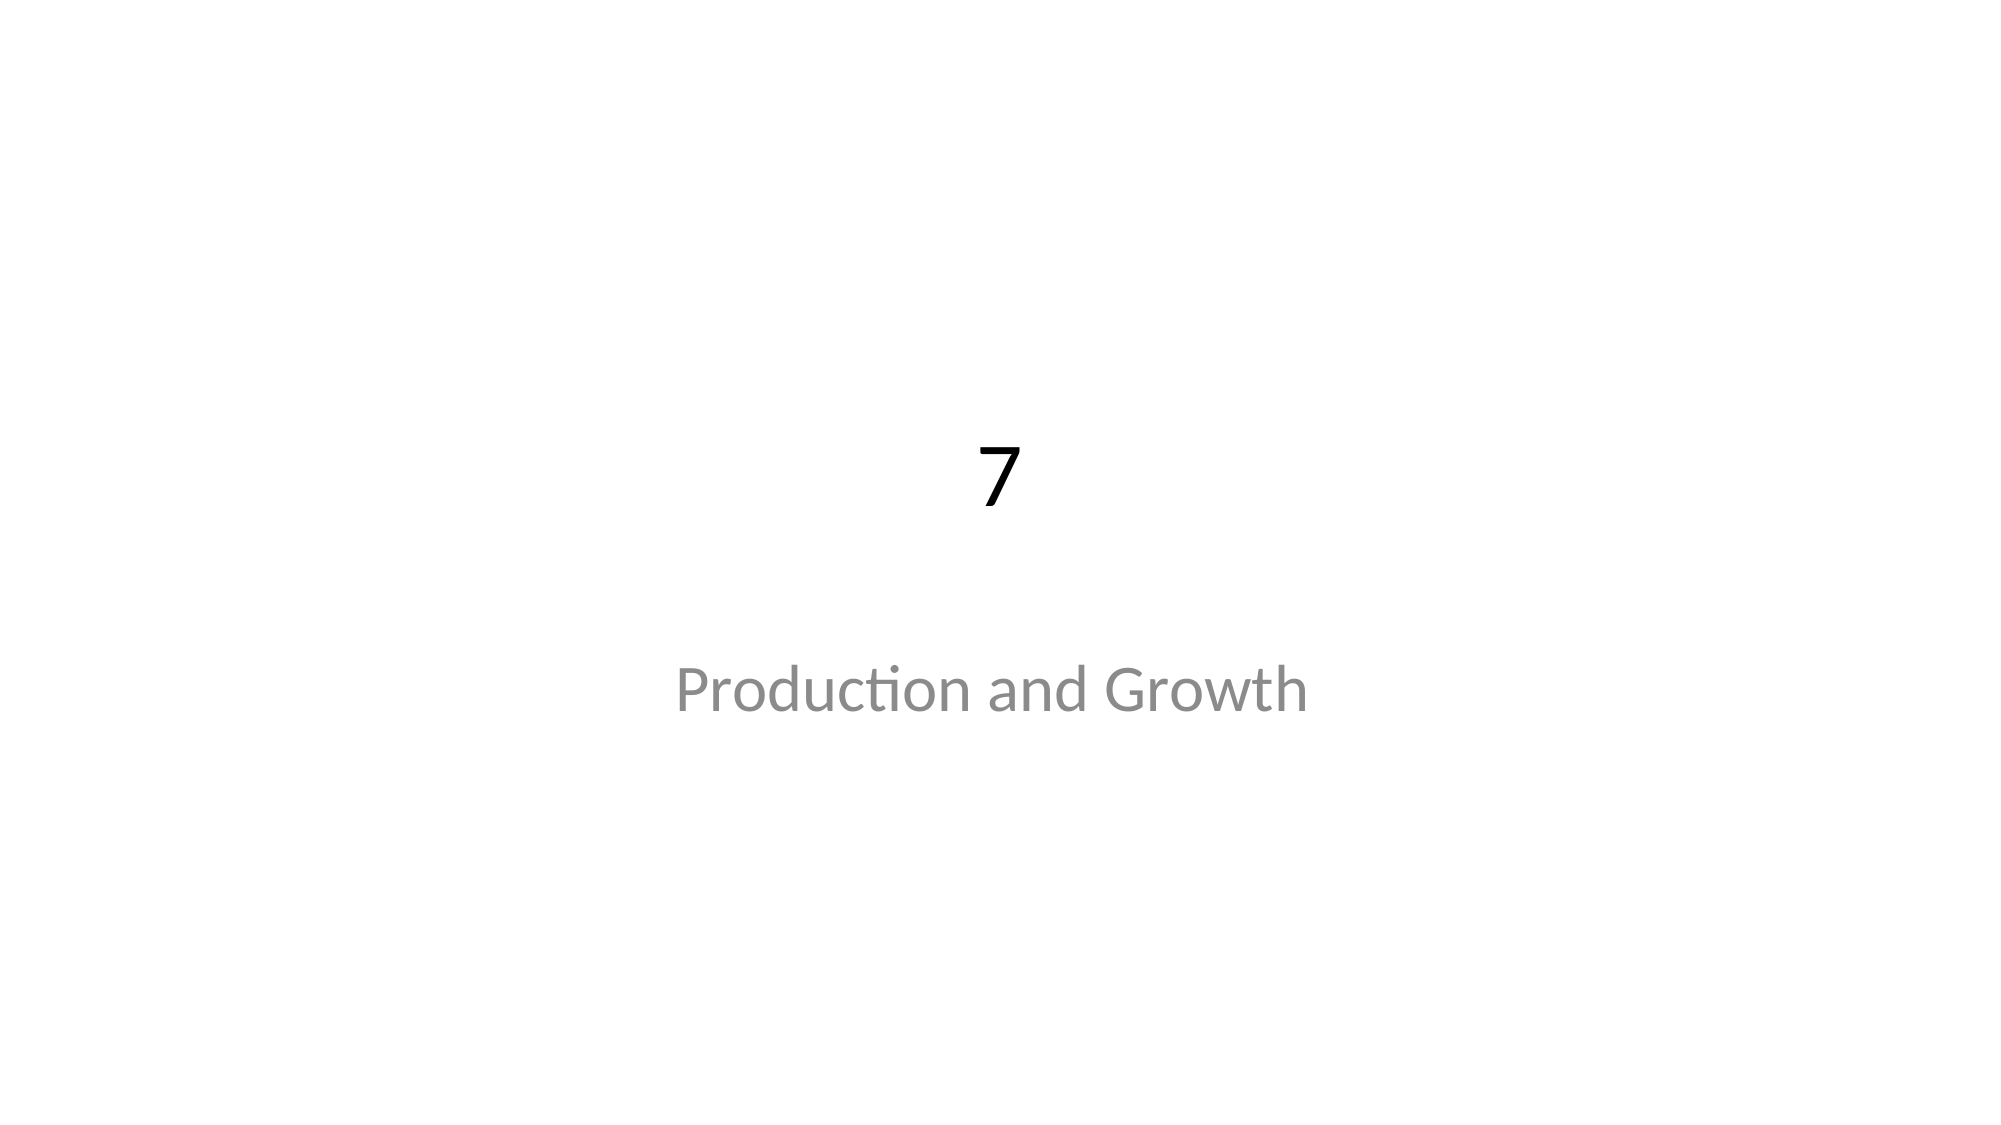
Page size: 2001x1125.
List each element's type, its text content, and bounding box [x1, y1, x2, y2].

subtitle Production and Growth [300, 637, 1700, 925]
title 7 [150, 349, 1850, 591]
